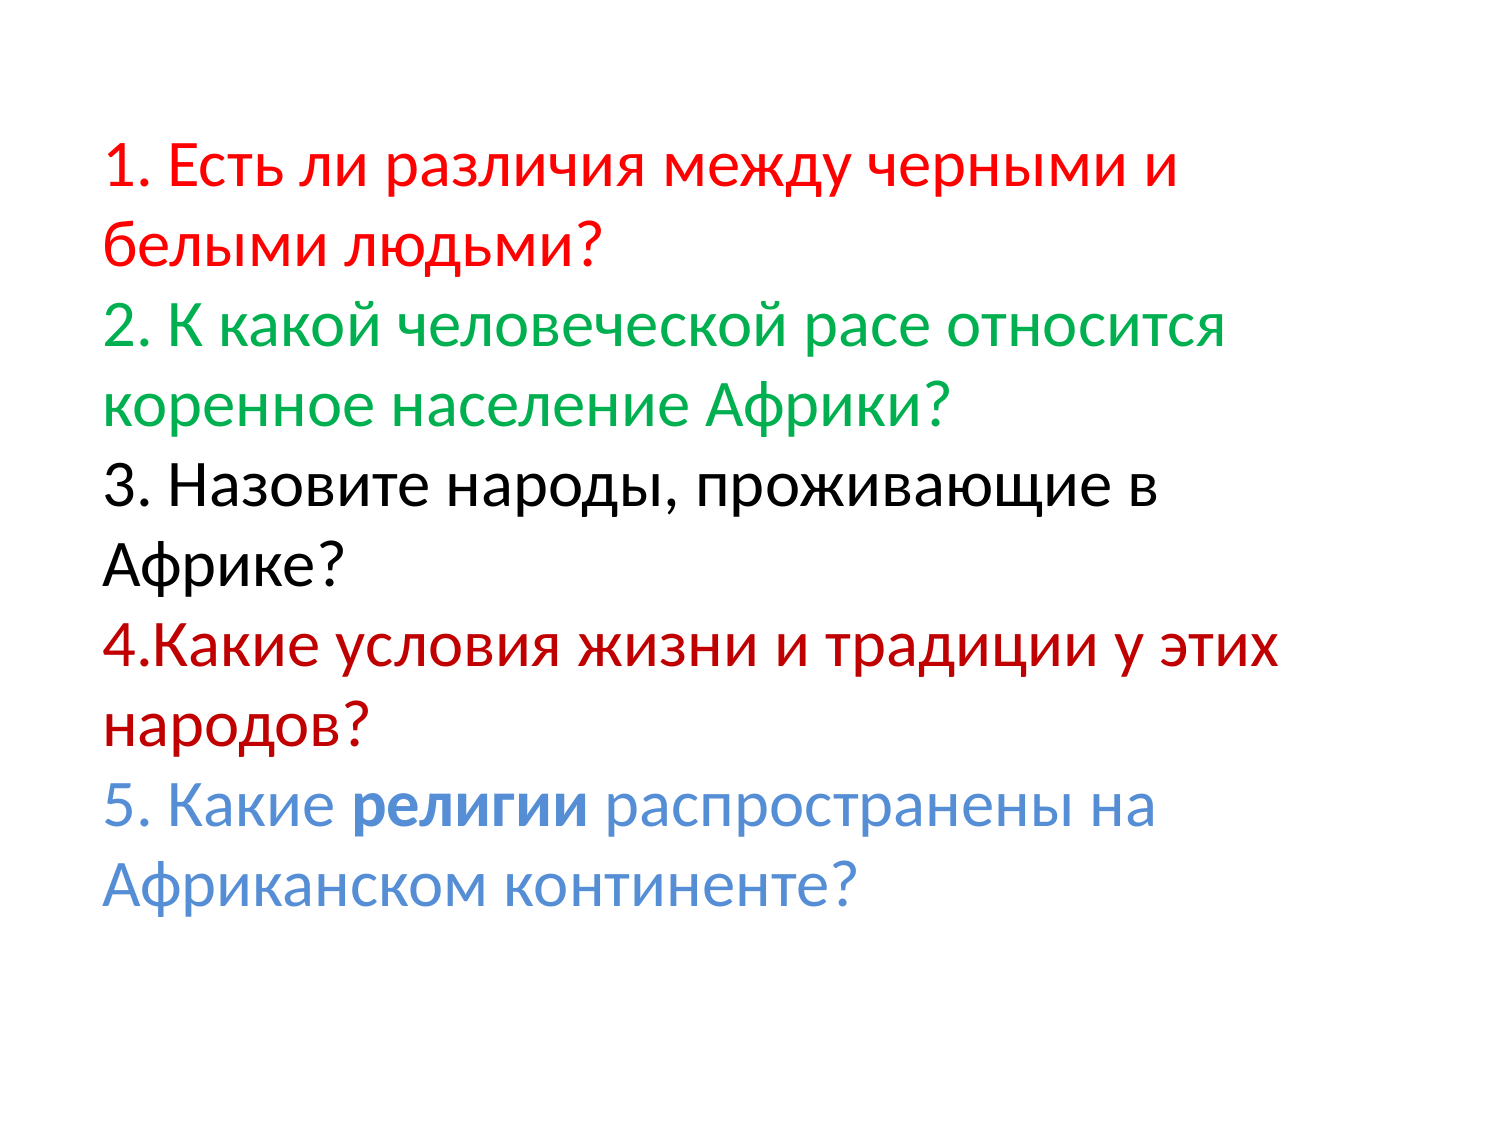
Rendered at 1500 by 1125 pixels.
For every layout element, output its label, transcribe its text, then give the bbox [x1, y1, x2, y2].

text_box 1. Есть ли различия между черными и белыми людьми? 2. К какой человеческой расе относится коренное население Африки? 3. Назовите народы, проживающие в Африке? 4.Какие условия жизни и традиции у этих народов? 5. Какие религии распространены на Африканском континенте? [87, 112, 1425, 927]
